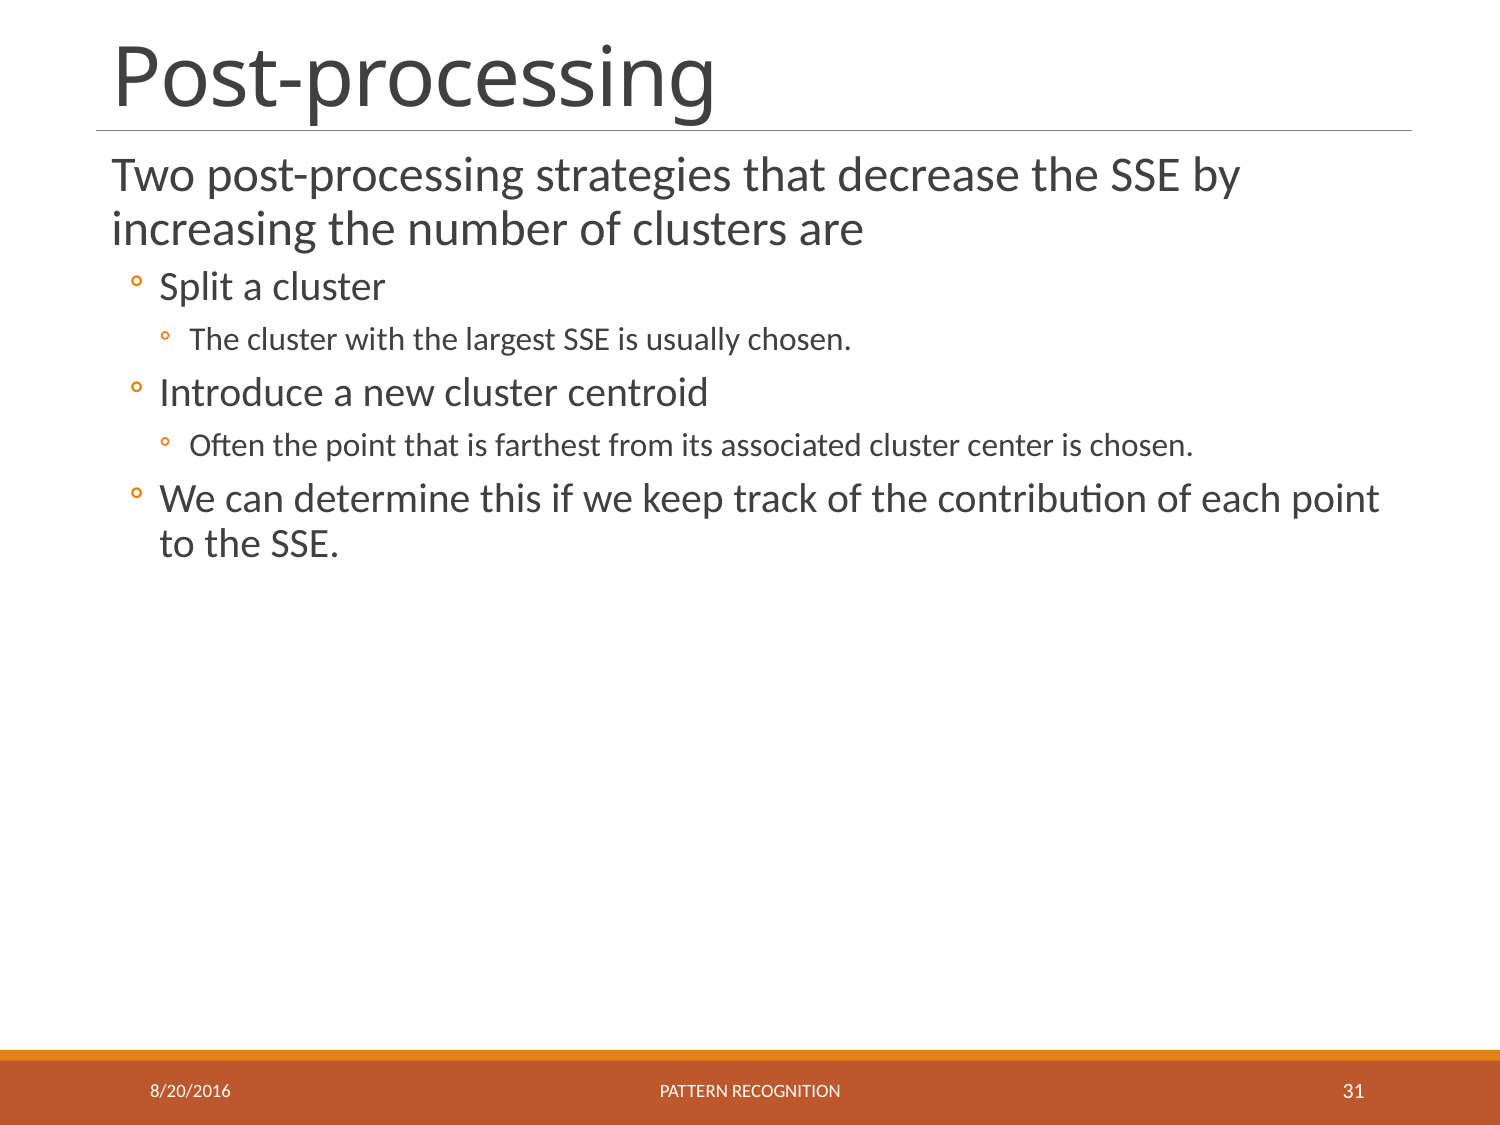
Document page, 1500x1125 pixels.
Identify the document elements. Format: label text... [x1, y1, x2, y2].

list Two post-processing strategies that decrease the SSE by increasing the number of clusters are Split a cluster The cluster with the largest SSE is usually chosen. Introduce a new cluster centroid Often the point that is farthest from its associated cluster center is chosen. We can determine this if we keep track of the contribution of each point to the SSE. [96, 140, 1413, 1034]
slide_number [135, 1059, 440, 1120]
title Post-processing [96, 19, 1413, 131]
slide_number 31 [1218, 1059, 1380, 1120]
footer Pattern recognition [453, 1059, 1047, 1120]
